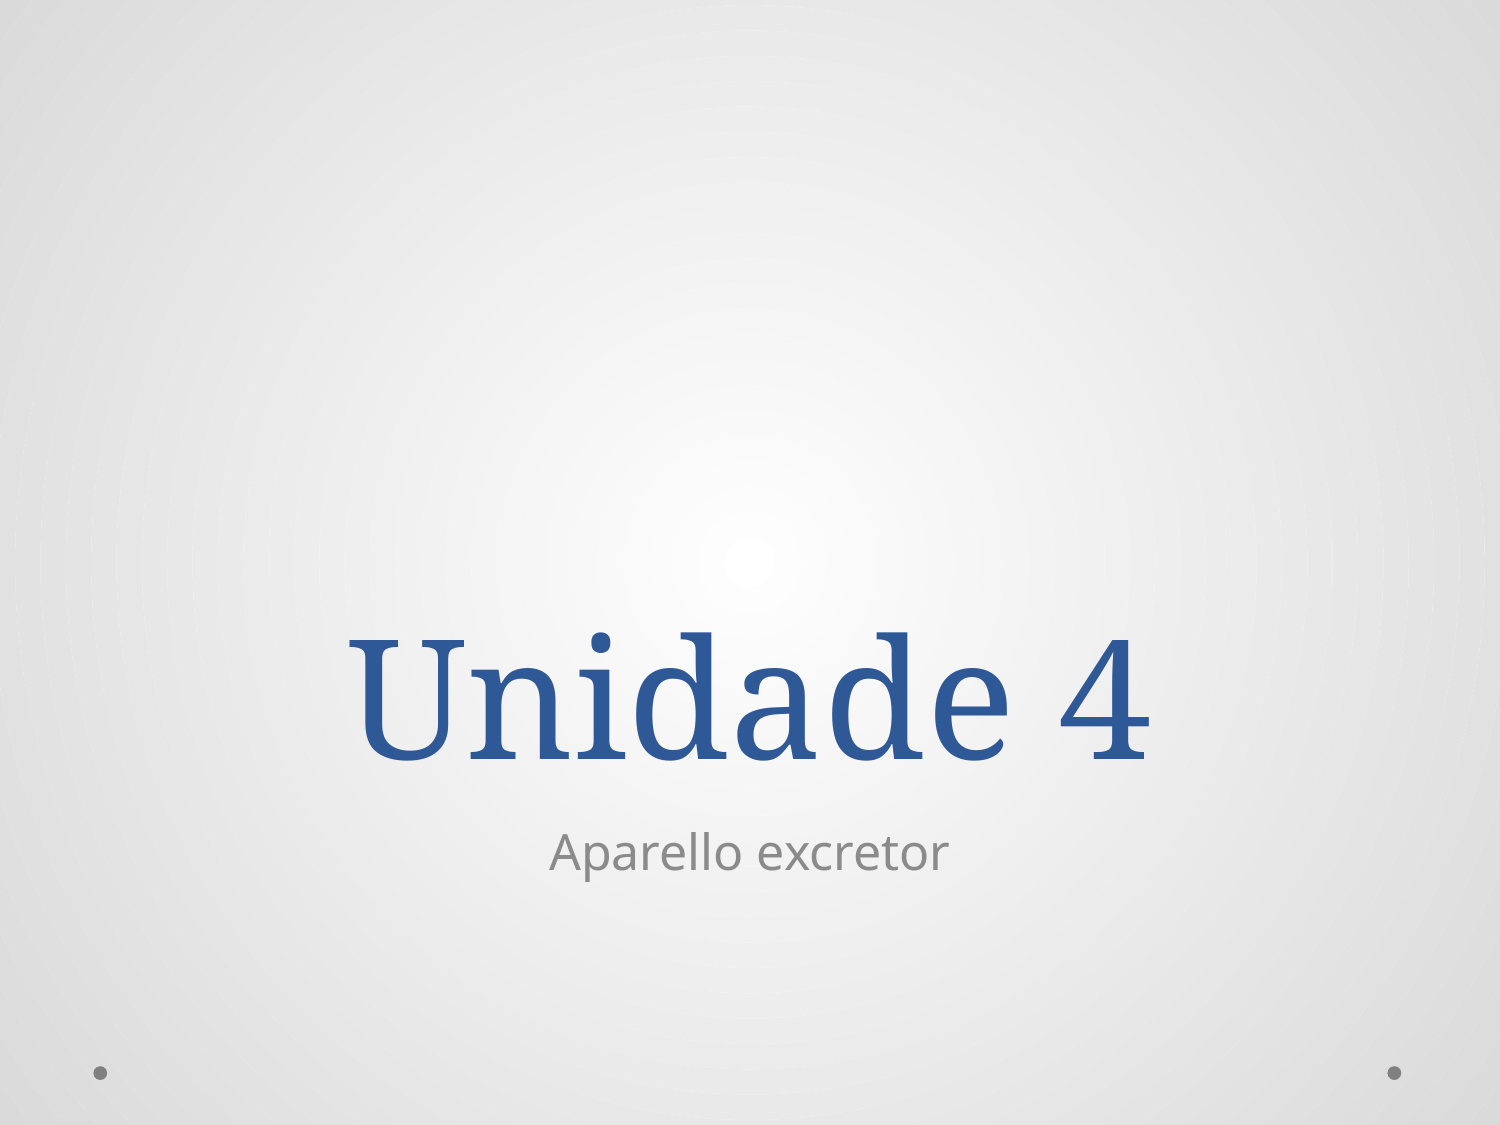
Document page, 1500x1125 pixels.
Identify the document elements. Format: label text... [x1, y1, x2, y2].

title Unidade 4 [112, 99, 1388, 800]
subtitle Aparello excretor [225, 812, 1275, 1013]
